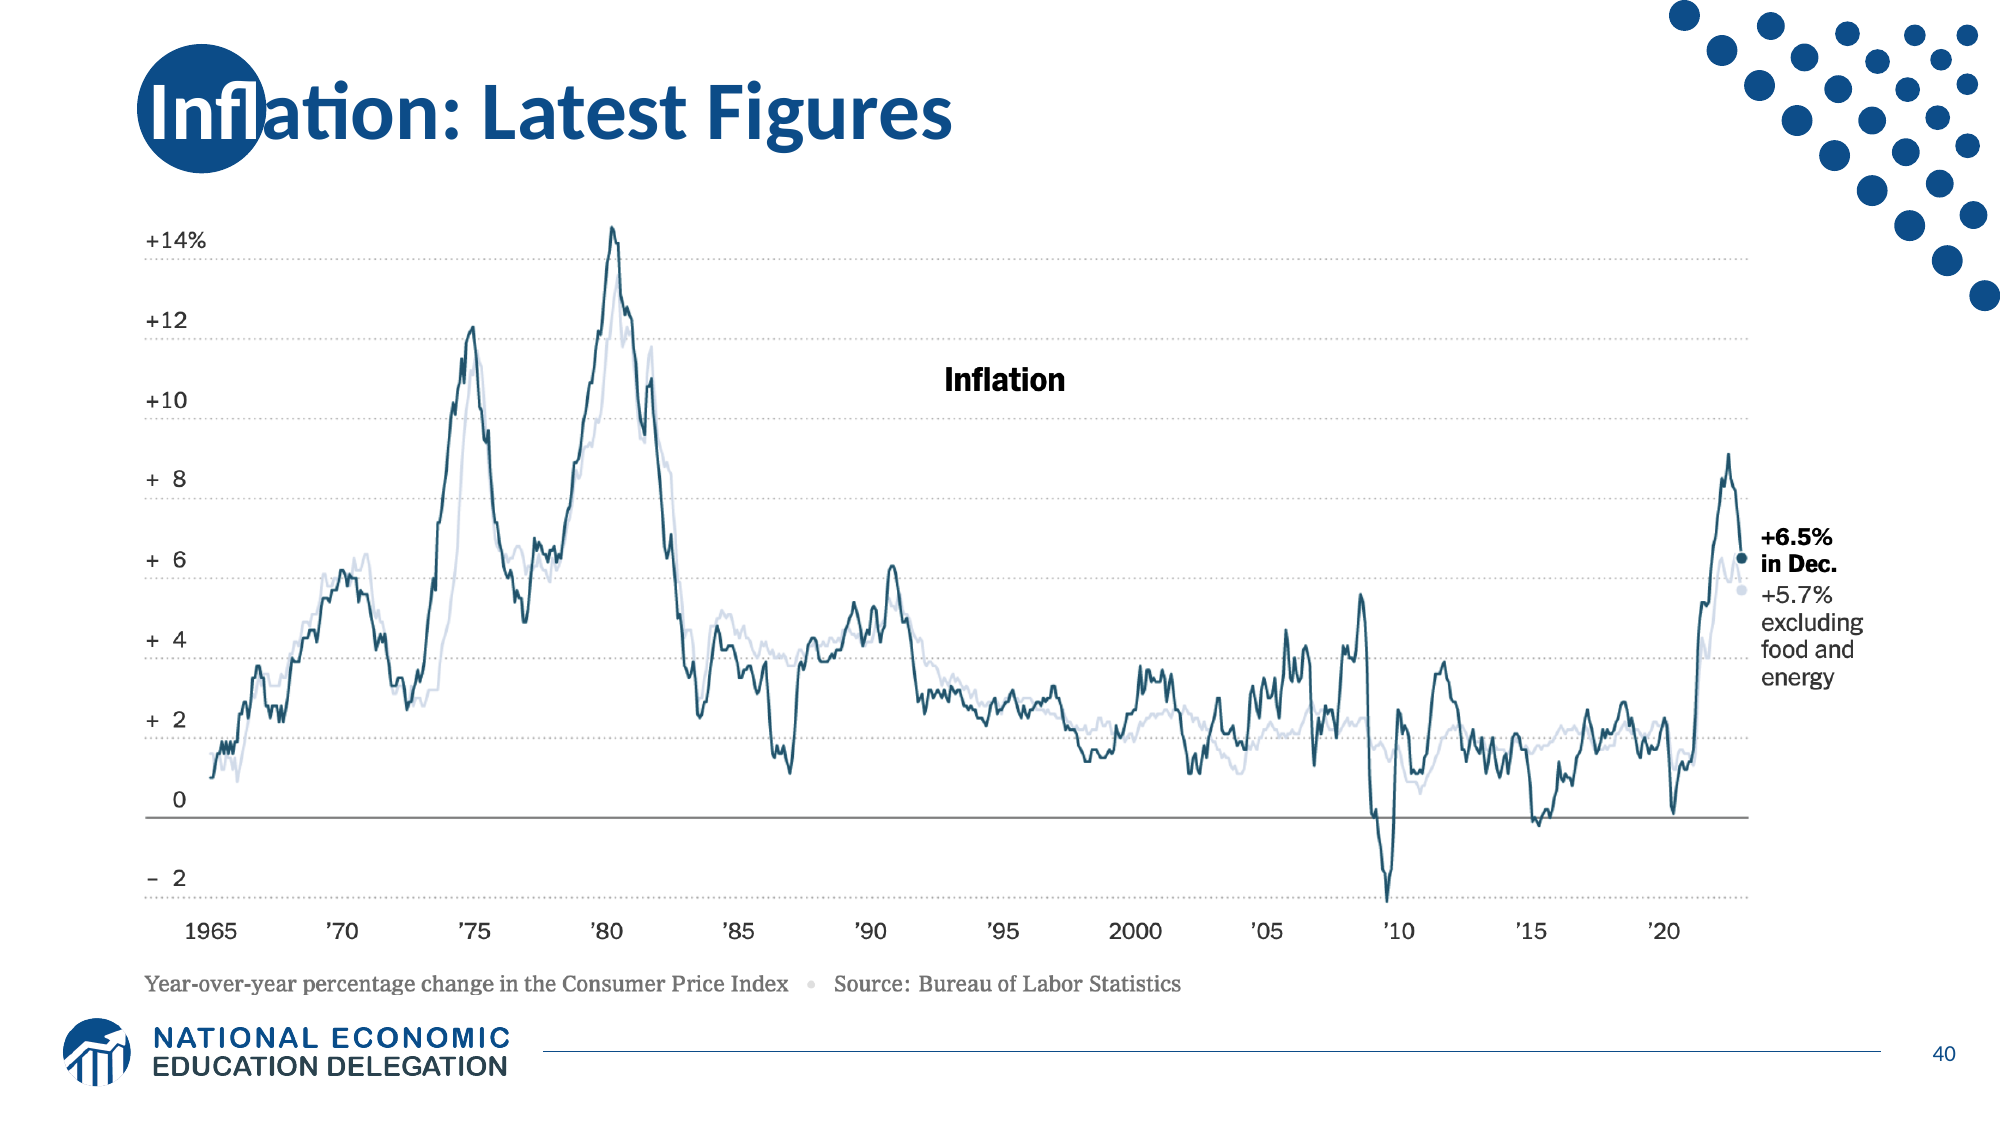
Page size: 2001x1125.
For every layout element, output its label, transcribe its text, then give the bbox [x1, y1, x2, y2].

picture [55, 1013, 520, 1091]
title Inflation: Latest Figures [134, 3, 1859, 220]
slide_number 40 [1521, 1022, 1972, 1082]
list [129, 220, 1871, 995]
